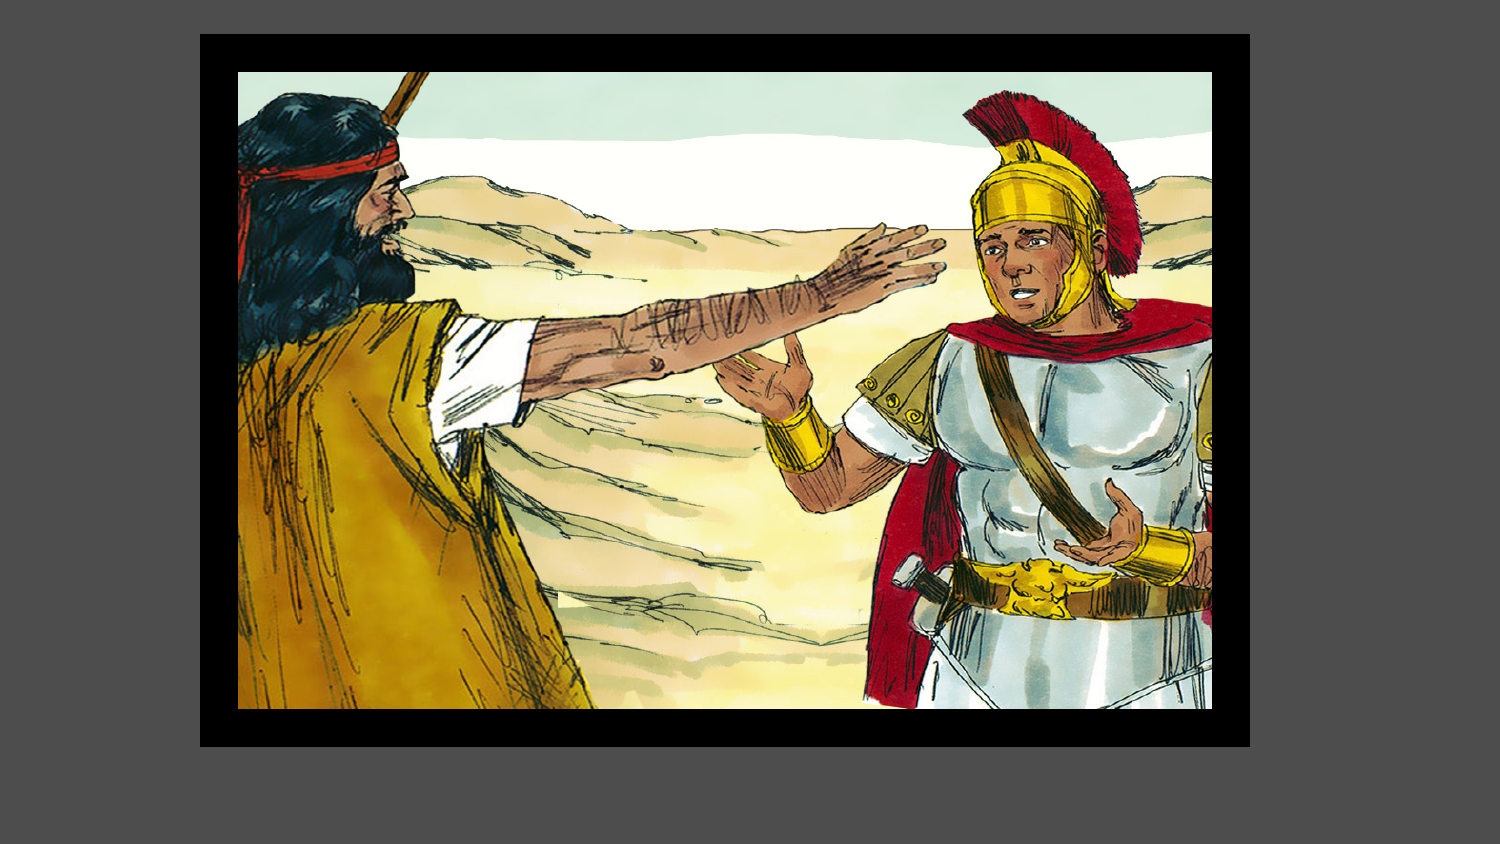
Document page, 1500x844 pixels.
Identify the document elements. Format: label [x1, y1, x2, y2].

picture [237, 71, 1213, 710]
